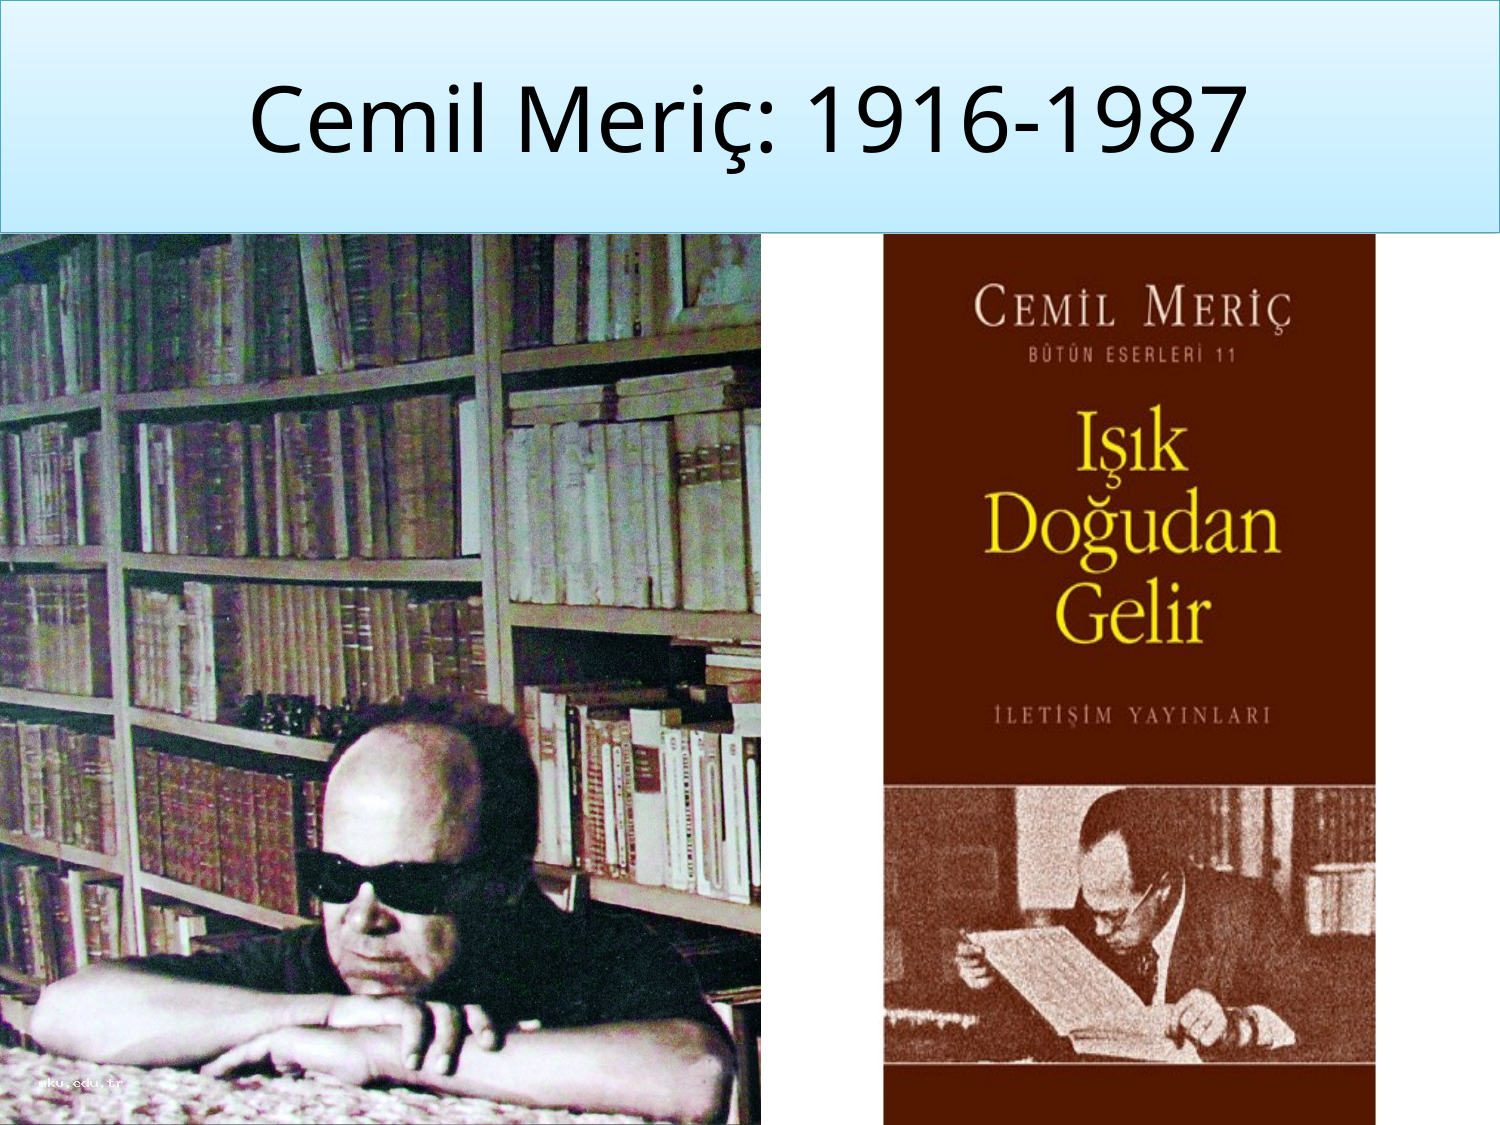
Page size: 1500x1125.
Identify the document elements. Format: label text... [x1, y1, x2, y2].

title Cemil Meriç: 1916-1987 [0, 0, 1500, 233]
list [761, 234, 1500, 1125]
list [0, 234, 759, 1125]
